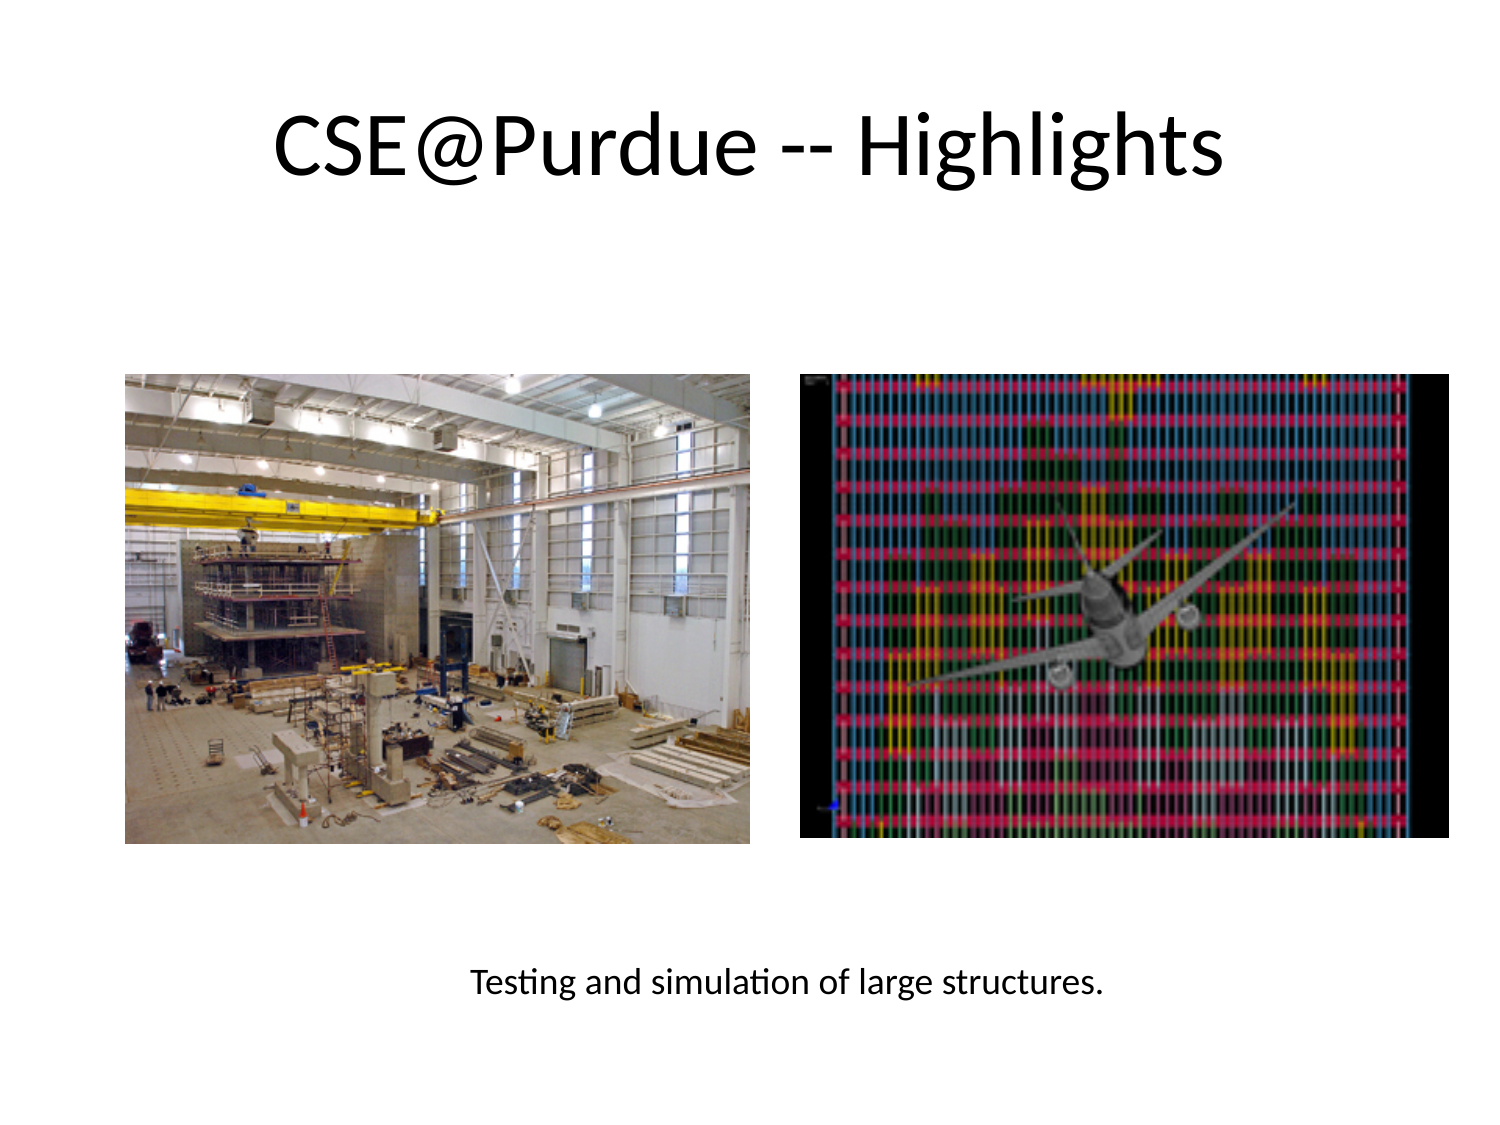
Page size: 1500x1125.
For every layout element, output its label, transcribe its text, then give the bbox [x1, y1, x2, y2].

picture [124, 374, 751, 844]
picture [799, 374, 1449, 838]
text_box Testing and simulation of large structures. [162, 949, 1413, 1010]
title CSE@Purdue -- Highlights [75, 45, 1425, 233]
